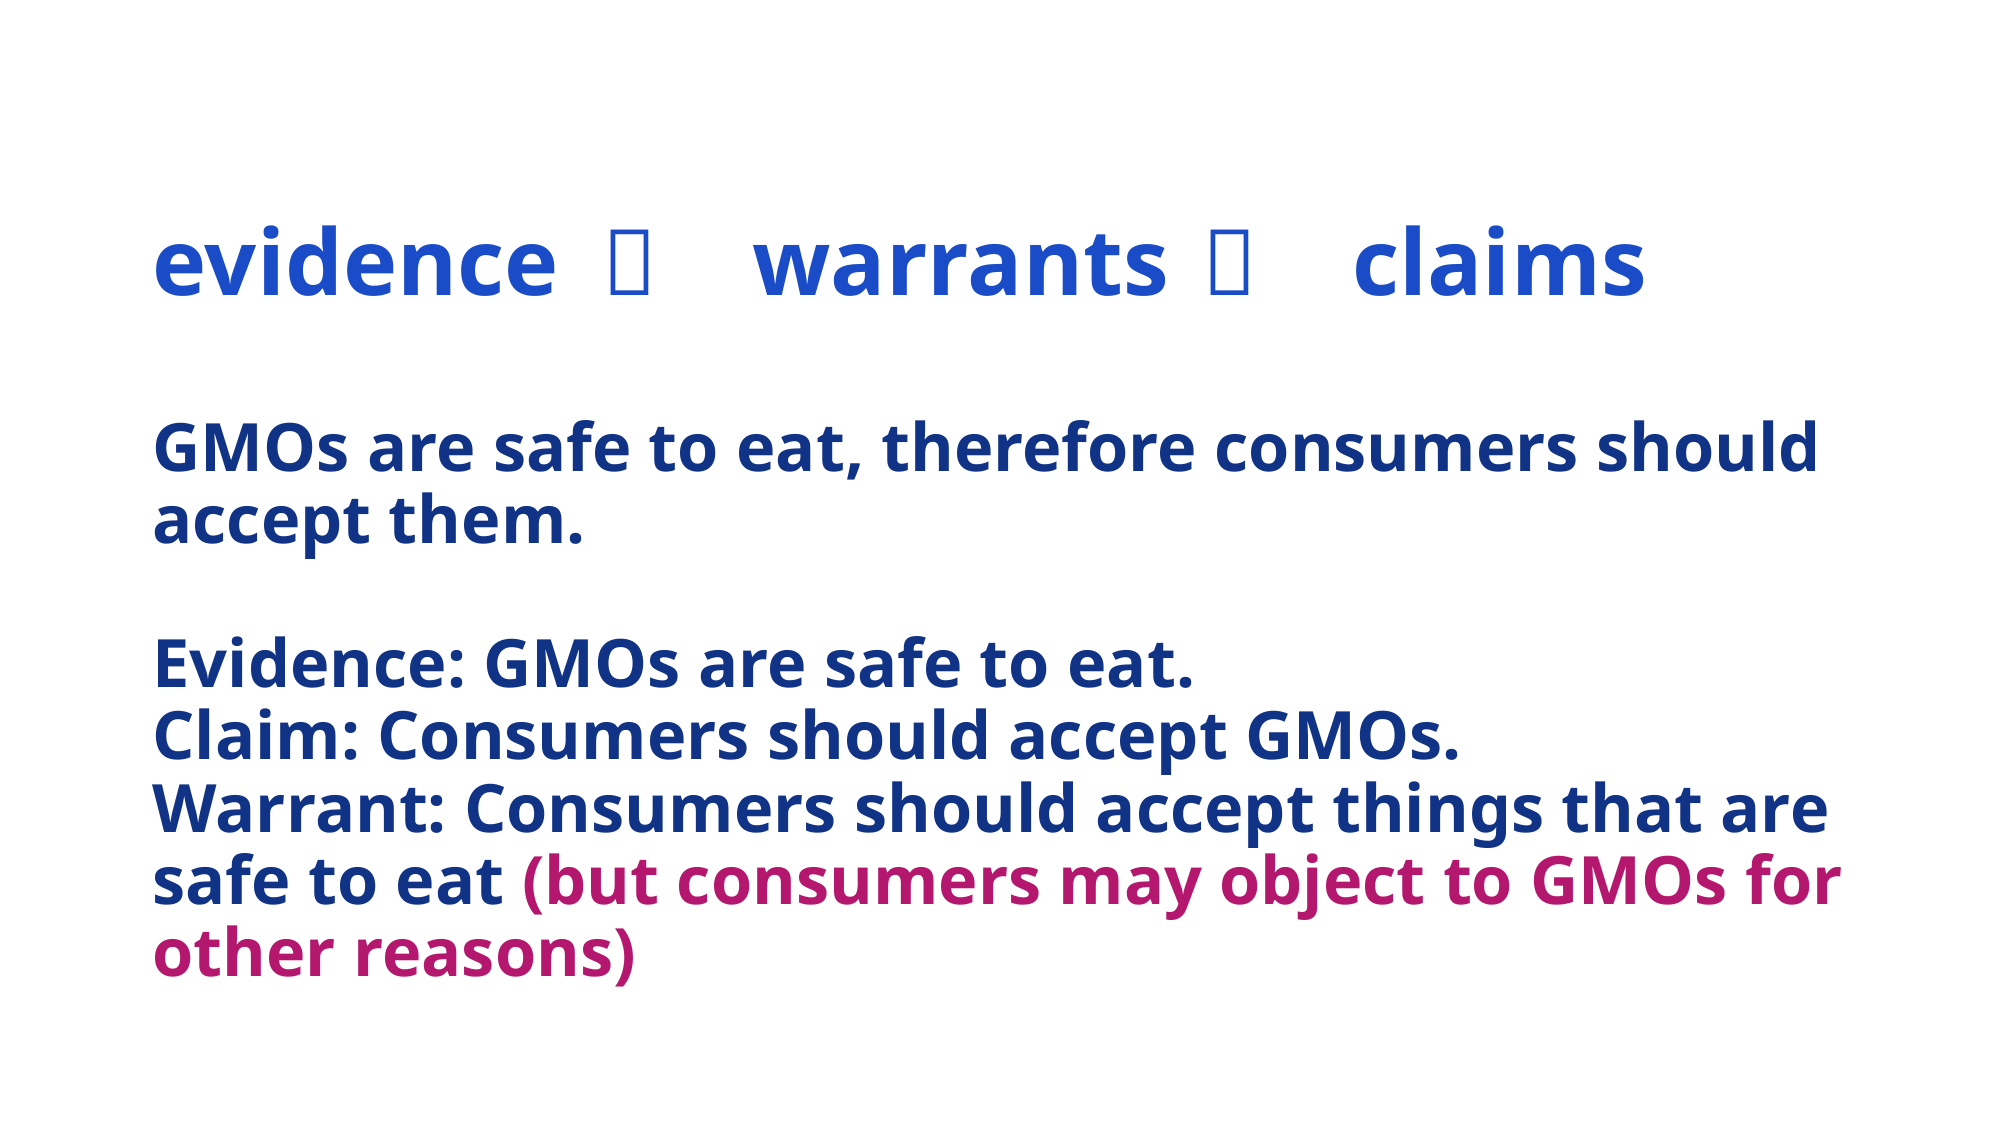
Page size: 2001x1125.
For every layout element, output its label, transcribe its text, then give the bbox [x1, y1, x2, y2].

title evidence  warrants  claims GMOs are safe to eat, therefore consumers should accept them. Evidence: GMOs are safe to eat. Claim: Consumers should accept GMOs. Warrant: Consumers should accept things that are safe to eat (but consumers may object to GMOs for other reasons) [137, 113, 1863, 1094]
